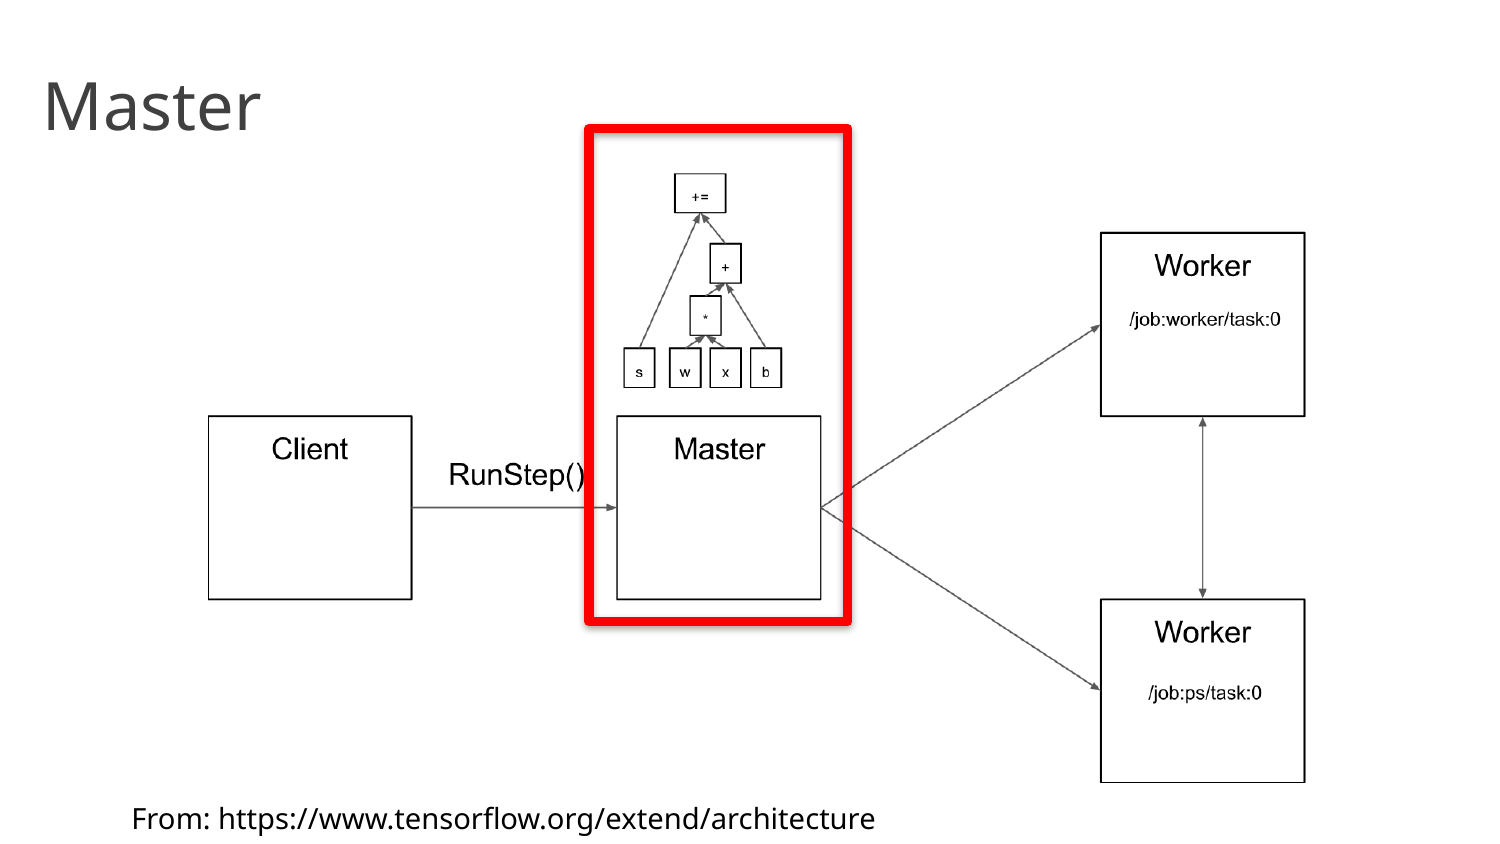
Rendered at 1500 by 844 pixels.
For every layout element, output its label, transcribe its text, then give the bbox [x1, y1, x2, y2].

title Master [27, 33, 1480, 175]
text_box [588, 128, 849, 158]
picture [186, 160, 1321, 794]
text_box From: https://www.tensorflow.org/extend/architecture [116, 793, 891, 843]
